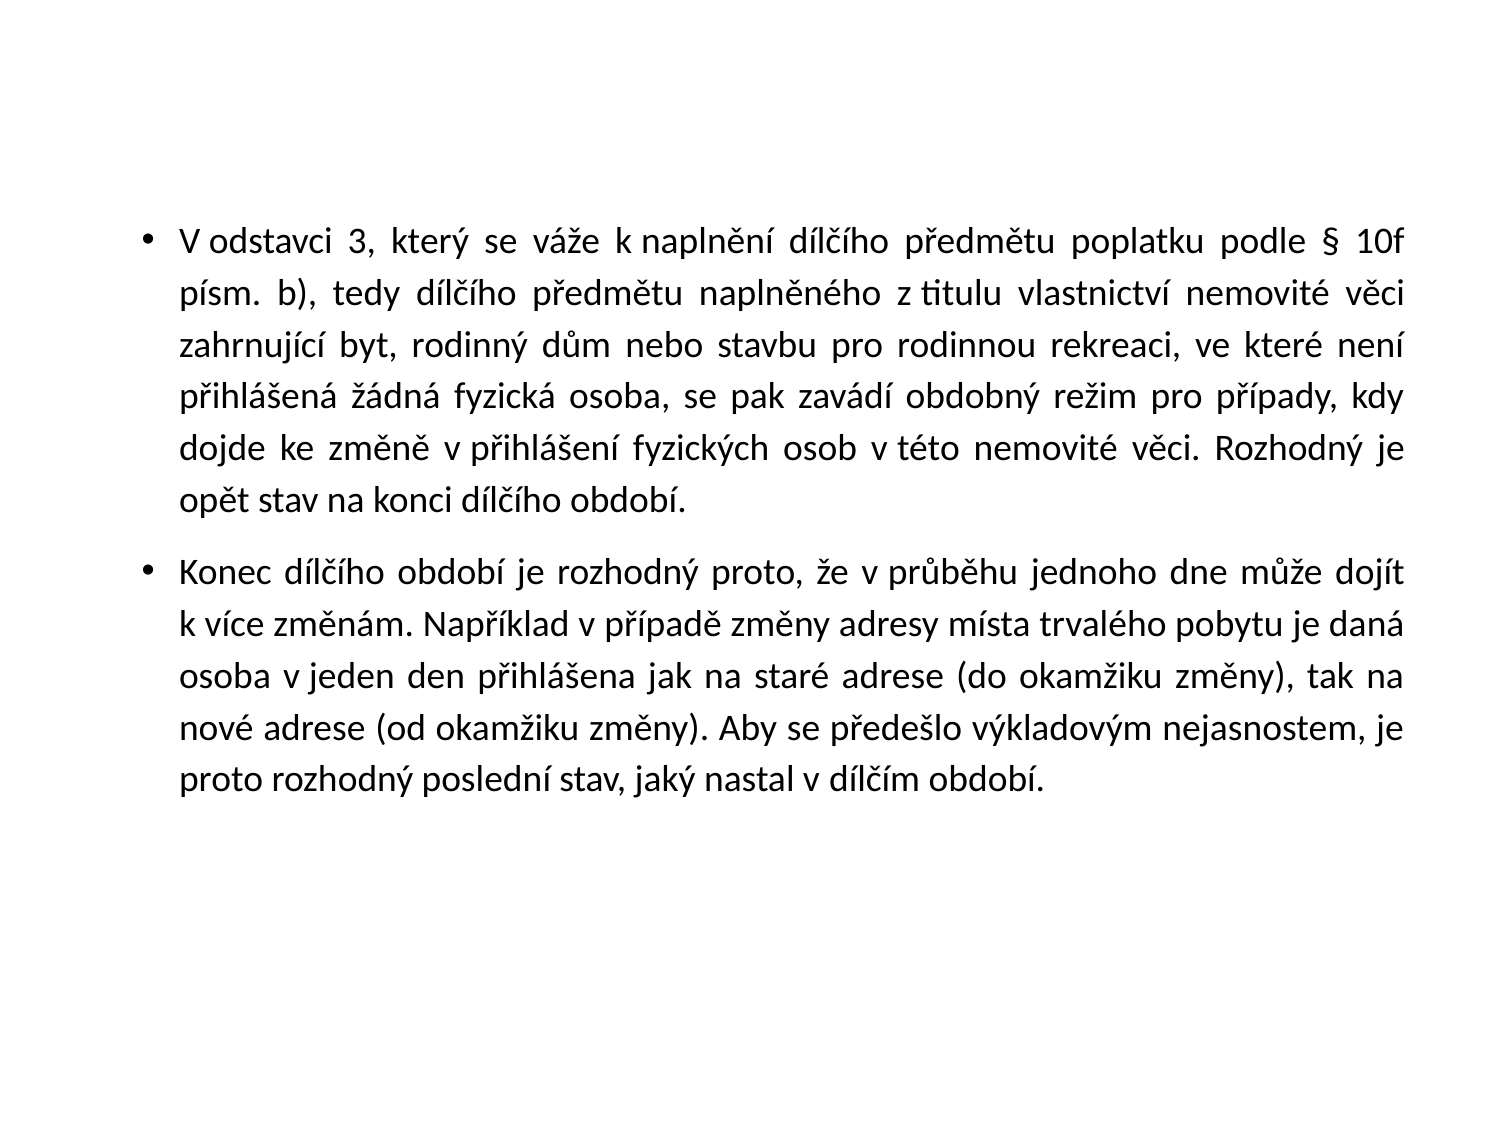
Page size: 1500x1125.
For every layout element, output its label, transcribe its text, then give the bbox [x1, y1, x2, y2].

list V odstavci 3, který se váže k naplnění dílčího předmětu poplatku podle § 10f písm. b), tedy dílčího předmětu naplněného z titulu vlastnictví nemovité věci zahrnující byt, rodinný dům nebo stavbu pro rodinnou rekreaci, ve které není přihlášená žádná fyzická osoba, se pak zavádí obdobný režim pro případy, kdy dojde ke změně v přihlášení fyzických osob v této nemovité věci. Rozhodný je opět stav na konci dílčího období. Konec dílčího období je rozhodný proto, že v průběhu jednoho dne může dojít k více změnám. Například v případě změny adresy místa trvalého pobytu je daná osoba v jeden den přihlášena jak na staré adrese (do okamžiku změny), tak na nové adrese (od okamžiku změny). Aby se předešlo výkladovým nejasnostem, je proto rozhodný poslední stav, jaký nastal v dílčím období. [126, 201, 1421, 968]
